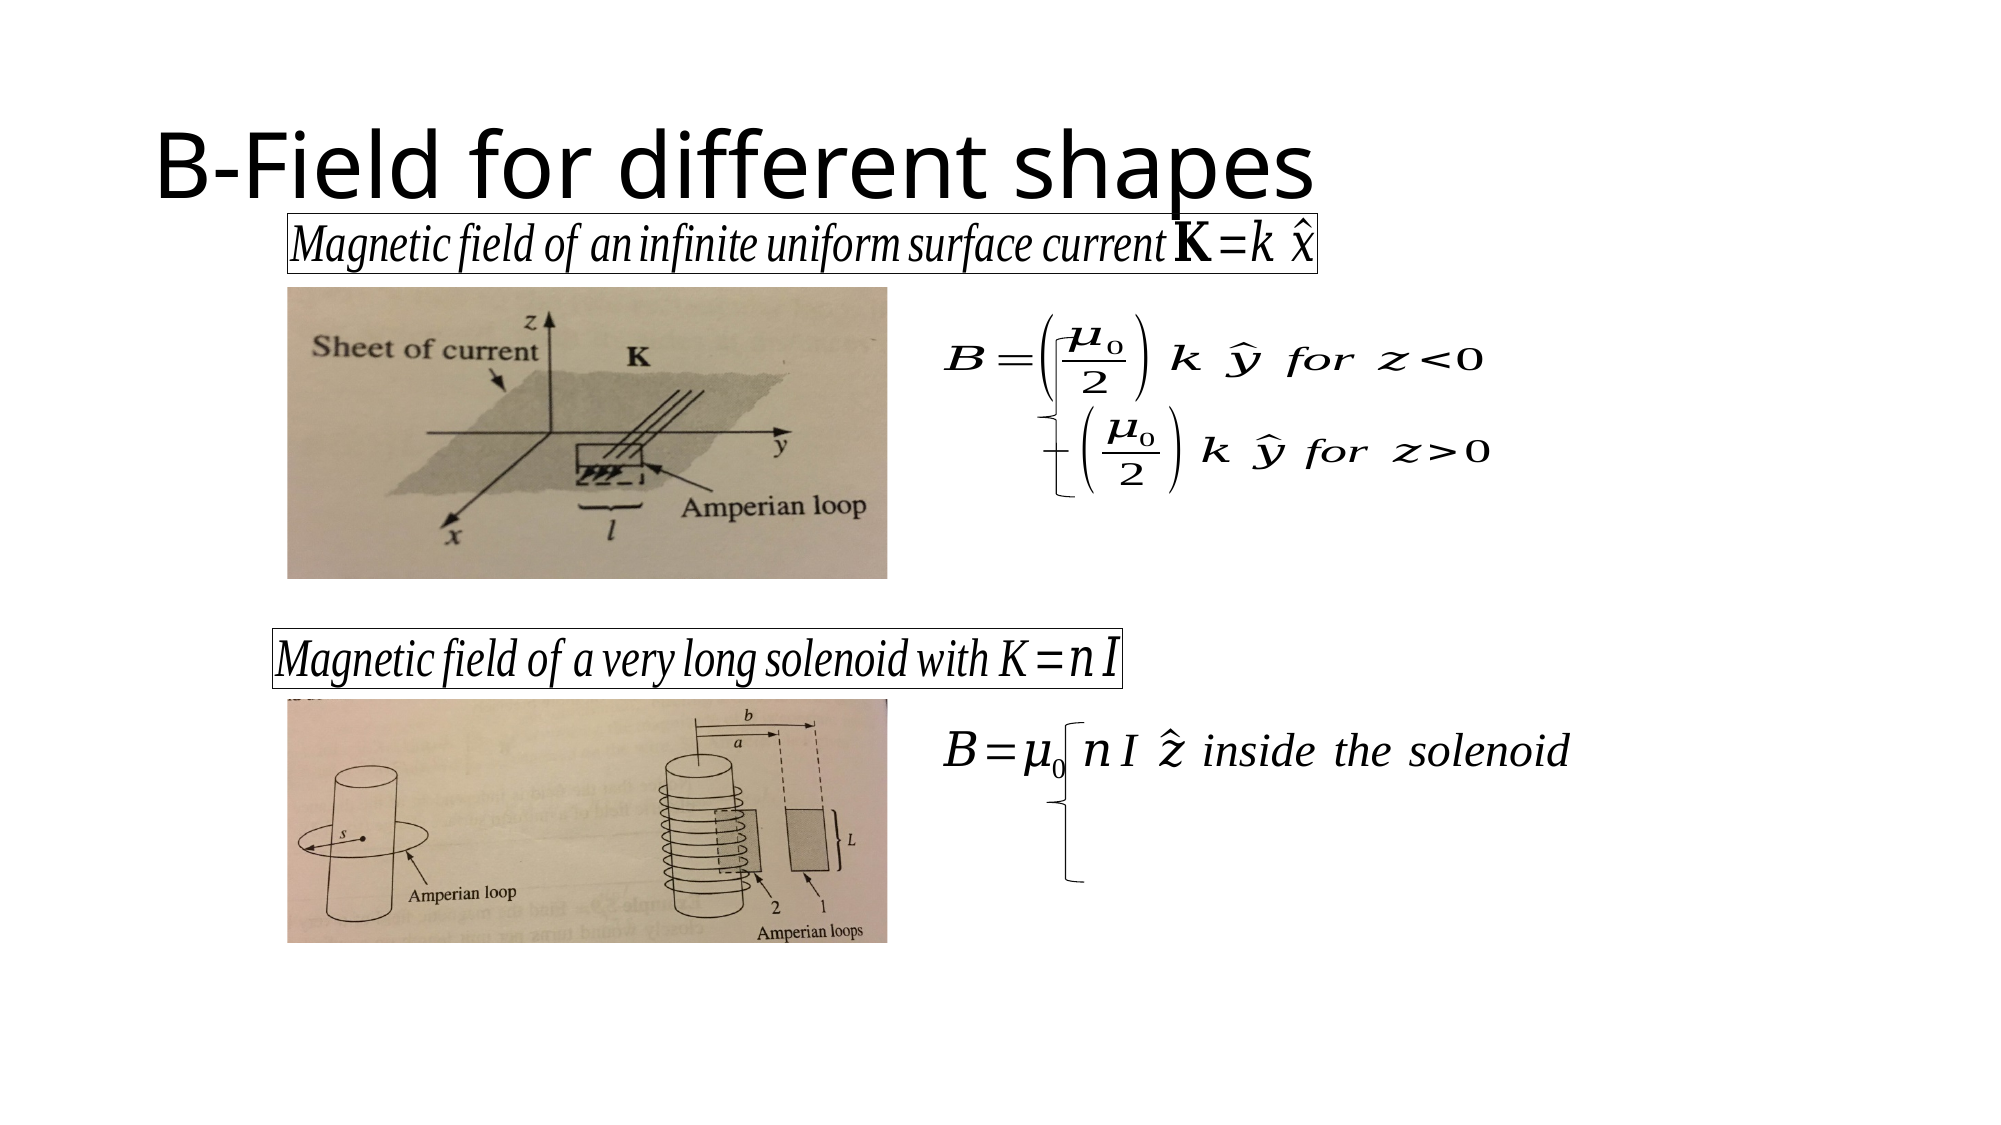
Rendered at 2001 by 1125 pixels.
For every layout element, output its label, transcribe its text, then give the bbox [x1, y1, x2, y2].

title B-Field for different shapes [137, 59, 1863, 278]
picture [287, 287, 888, 579]
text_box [272, 628, 1576, 943]
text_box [940, 312, 1492, 497]
